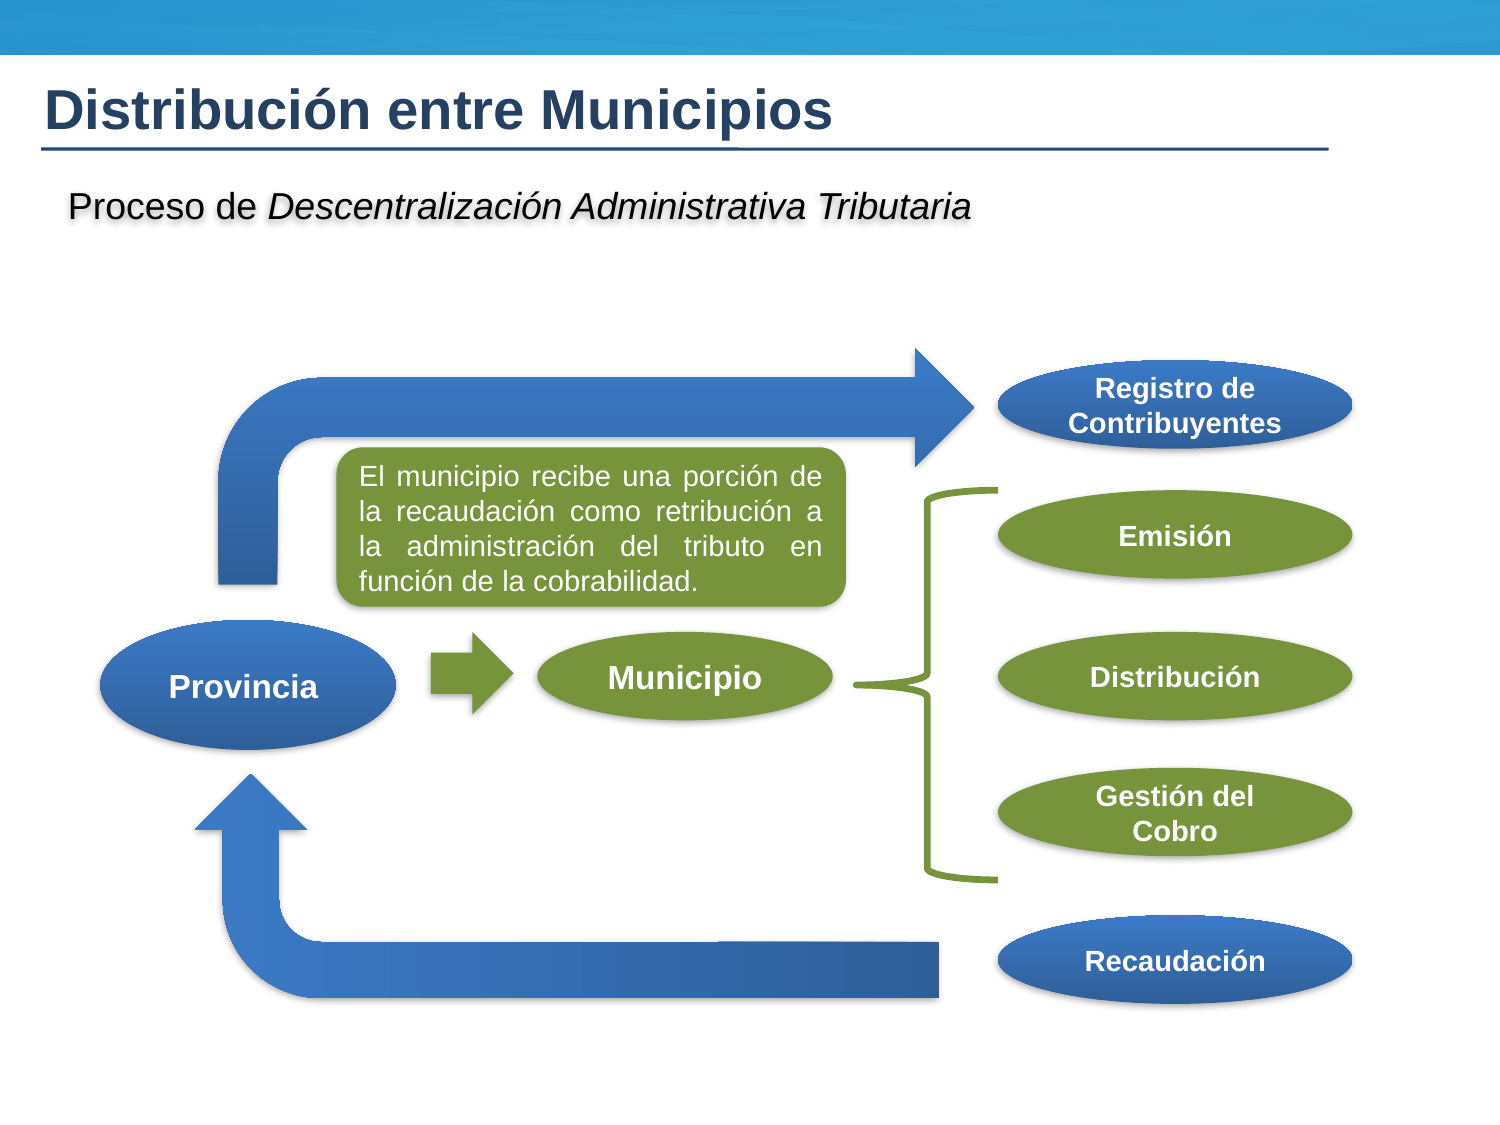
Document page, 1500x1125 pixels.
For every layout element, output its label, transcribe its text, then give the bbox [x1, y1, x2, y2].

text_box Municipio [537, 631, 833, 721]
text_box Gestión del Cobro [999, 767, 1353, 857]
text_box [430, 631, 514, 715]
text_box [855, 489, 999, 881]
text_box [218, 348, 975, 585]
text_box Registro de Contribuyentes [998, 360, 1353, 449]
text_box Proceso de Descentralización Administrativa Tributaria [53, 172, 1436, 238]
text_box El municipio recibe una porción de la recaudación como retribución a la administración del tributo en función de la cobrabilidad. [336, 447, 846, 607]
text_box Emisión [999, 490, 1353, 579]
text_box [194, 773, 939, 999]
text_box Provincia [100, 620, 396, 750]
text_box Recaudación [998, 915, 1353, 1004]
text_box Distribución [999, 631, 1353, 721]
picture [0, 0, 1500, 55]
text_box Distribución entre Municipios [29, 66, 1326, 149]
